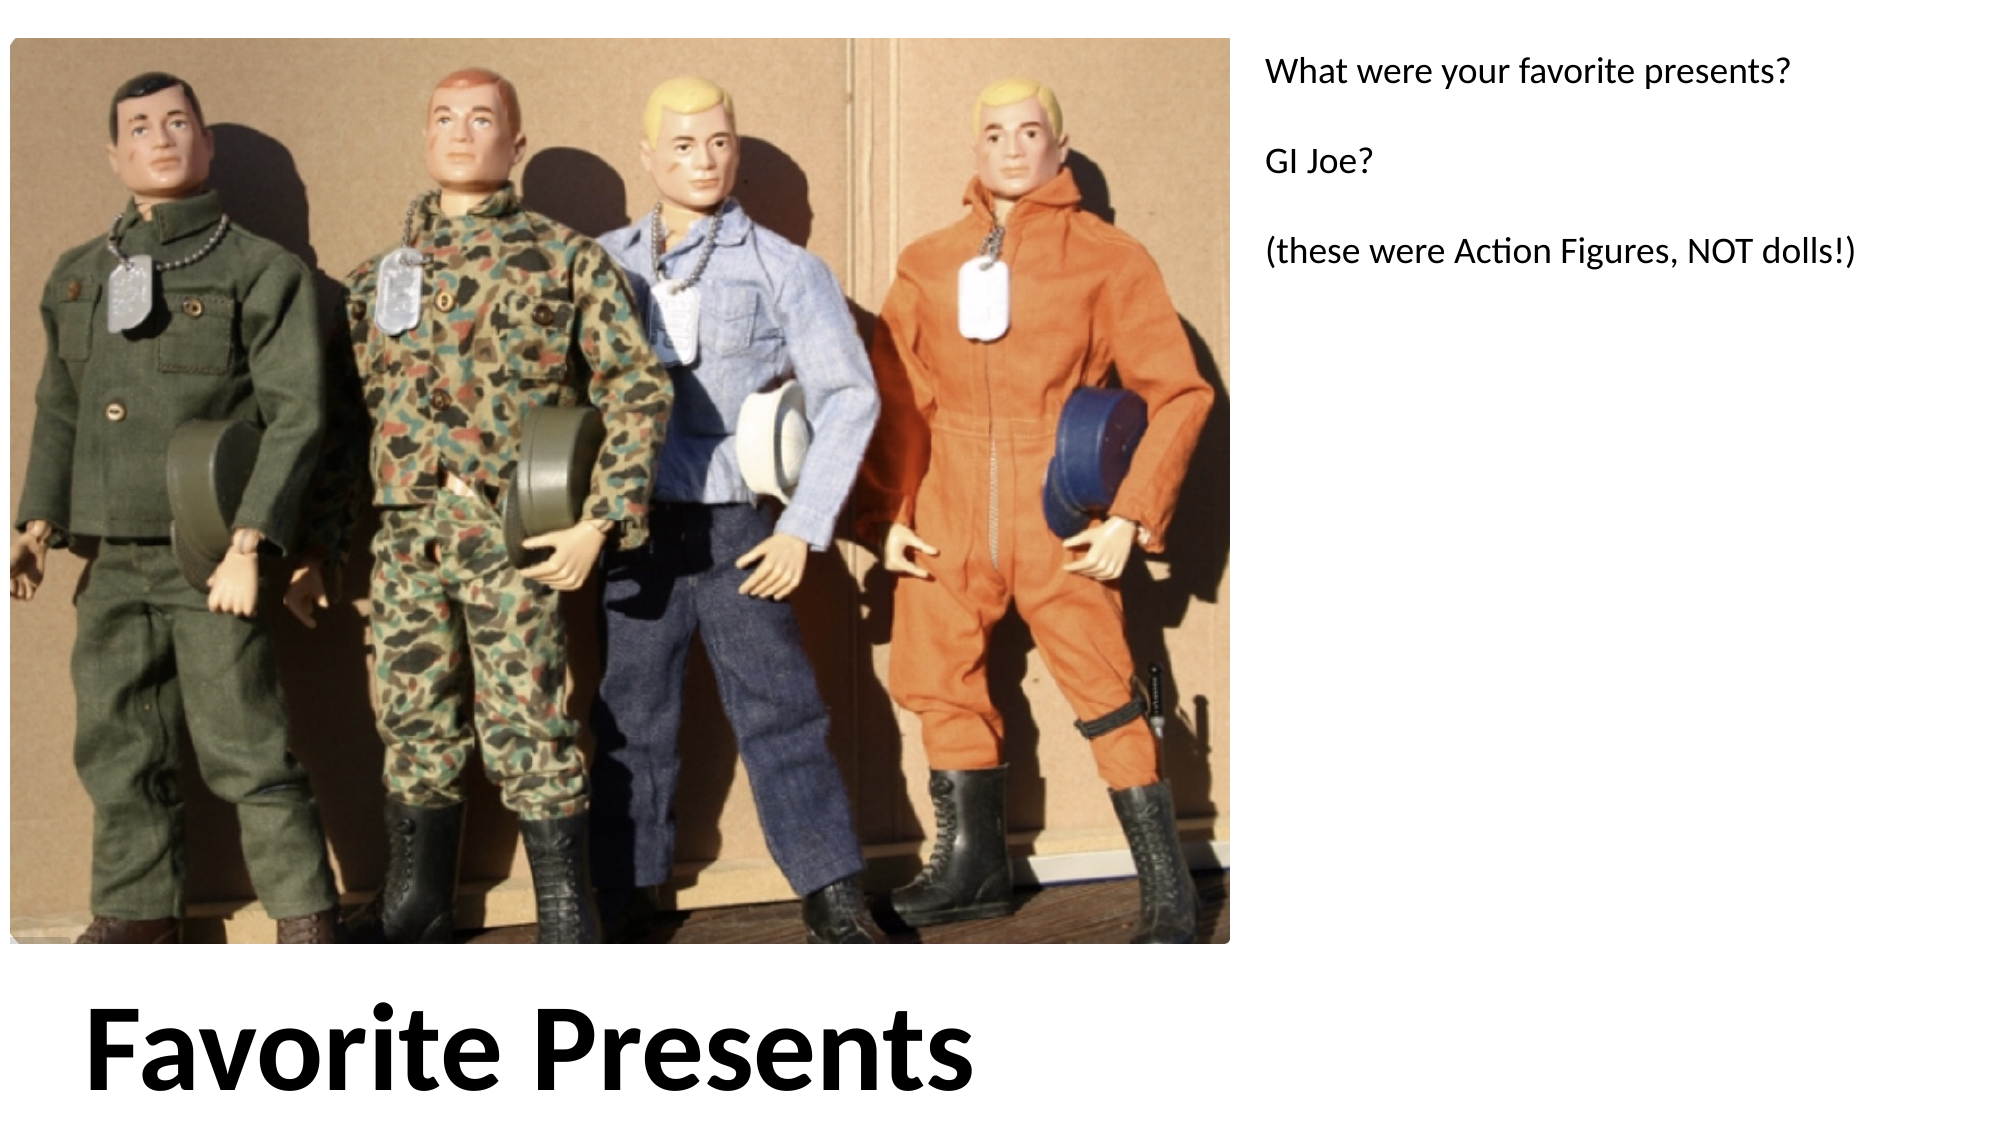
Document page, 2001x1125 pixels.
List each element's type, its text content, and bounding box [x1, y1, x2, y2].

text_box Favorite Presents [69, 958, 992, 1124]
picture [10, 38, 1230, 944]
text_box What were your favorite presents? GI Joe? (these were Action Figures, NOT dolls!) [1250, 38, 1873, 369]
